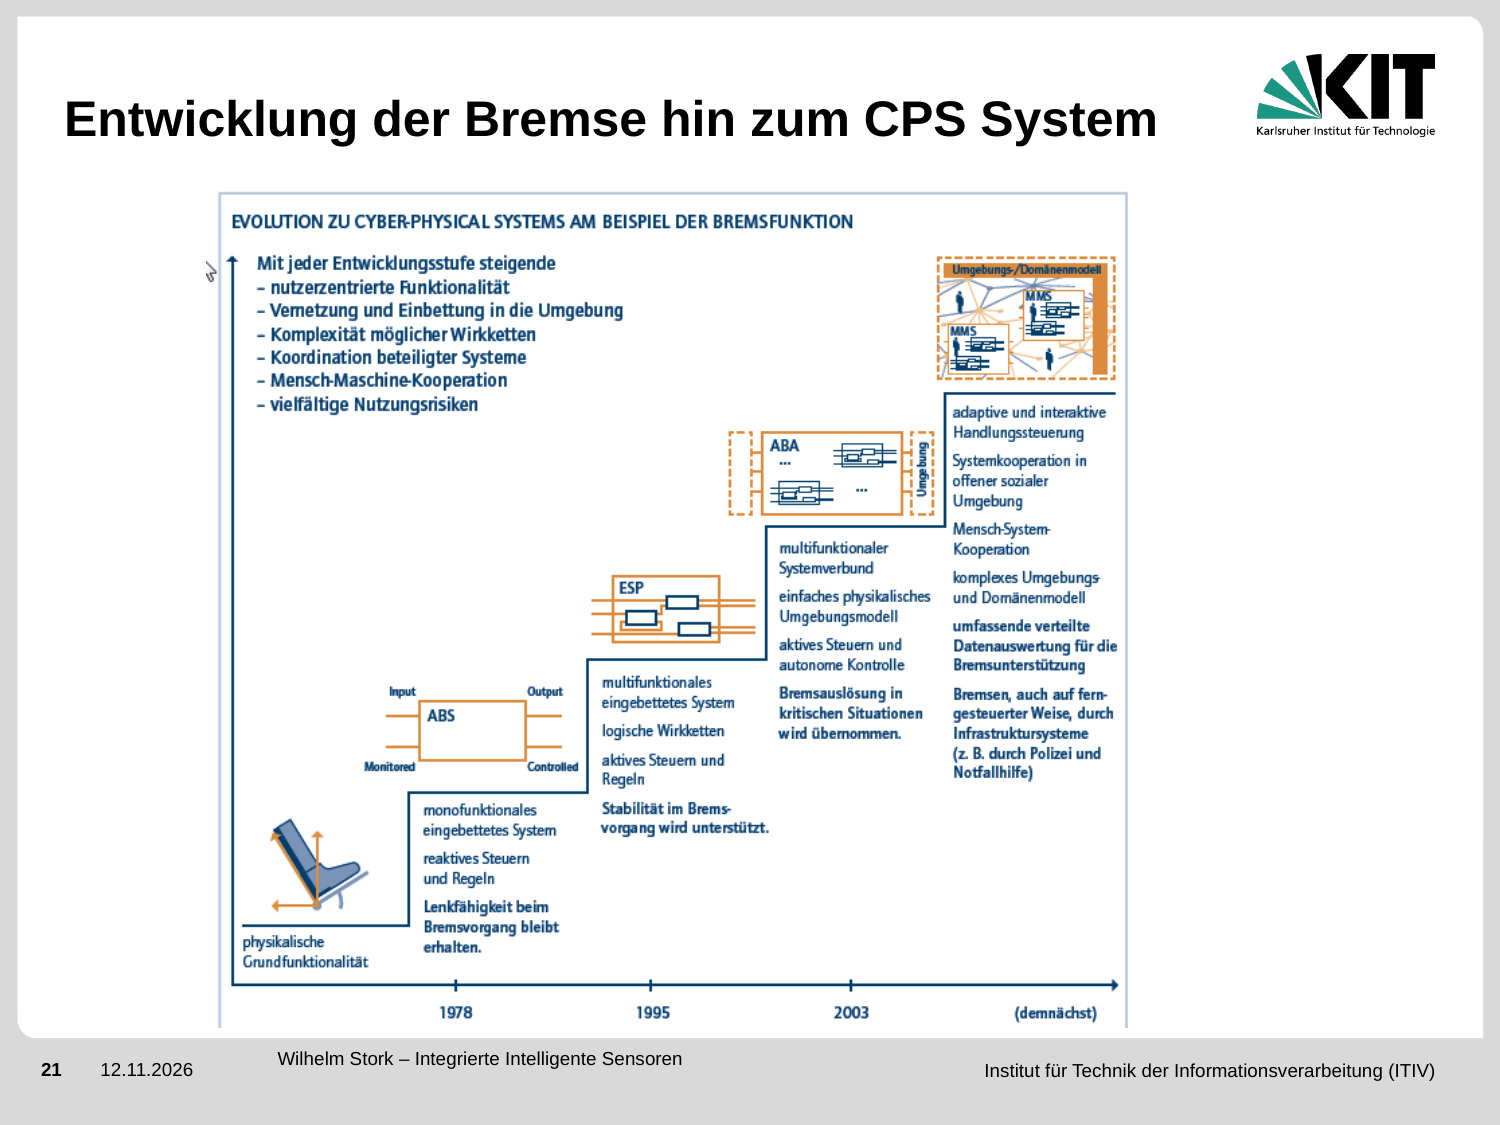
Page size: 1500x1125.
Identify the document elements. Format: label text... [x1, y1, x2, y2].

footer Wilhelm Stork – Integrierte Intelligente Sensoren [277, 1046, 975, 1107]
picture [0, 0, 1500, 1125]
title Entwicklung der Bremse hin zum CPS System [63, 54, 1199, 148]
